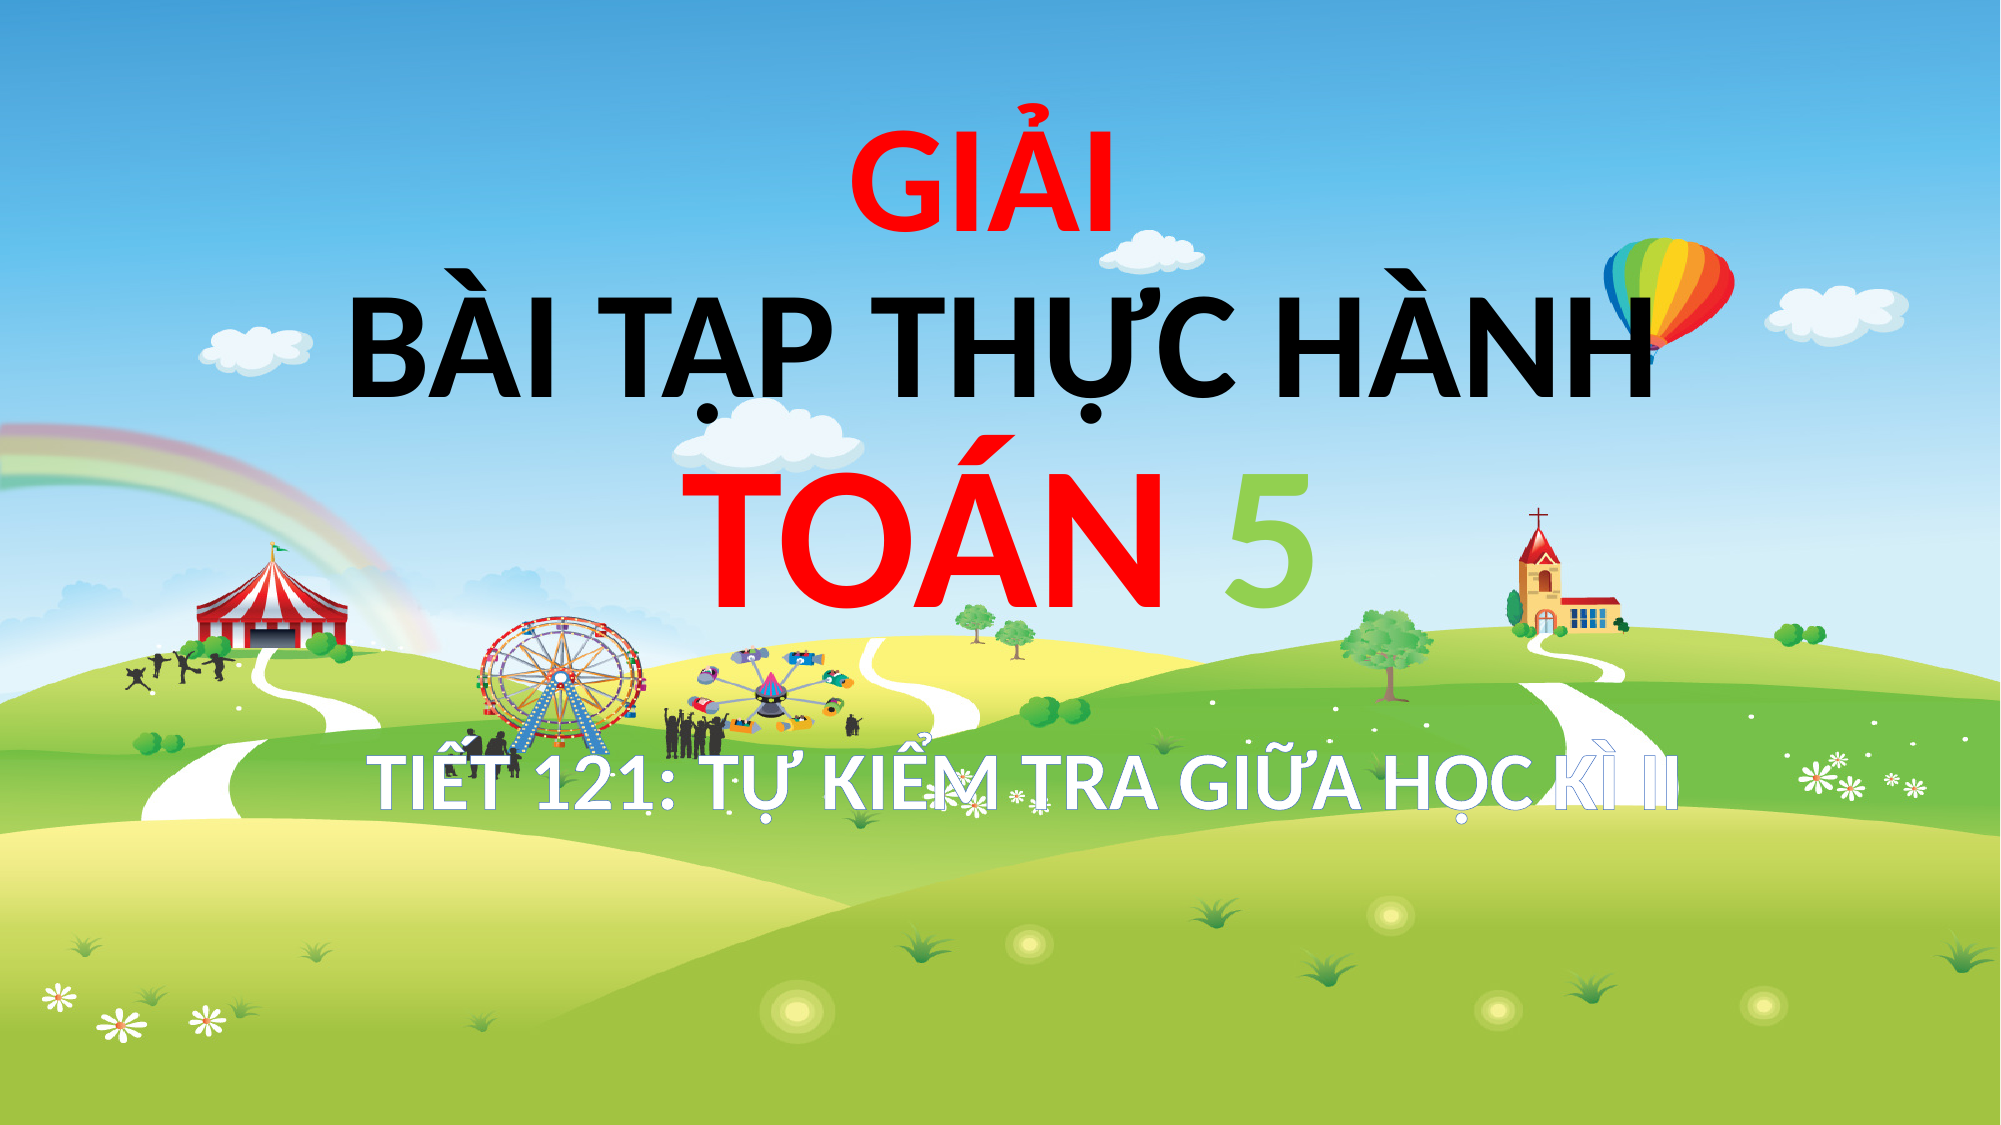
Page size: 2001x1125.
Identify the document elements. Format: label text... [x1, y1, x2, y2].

picture [0, 0, 2001, 1125]
subtitle TIẾT 121: TỰ KIỂM TRA GIỮA HỌC KÌ II [79, 730, 1970, 819]
title GIẢI BÀI TẬP THỰC HÀNH TOÁN 5 [79, 88, 1926, 660]
